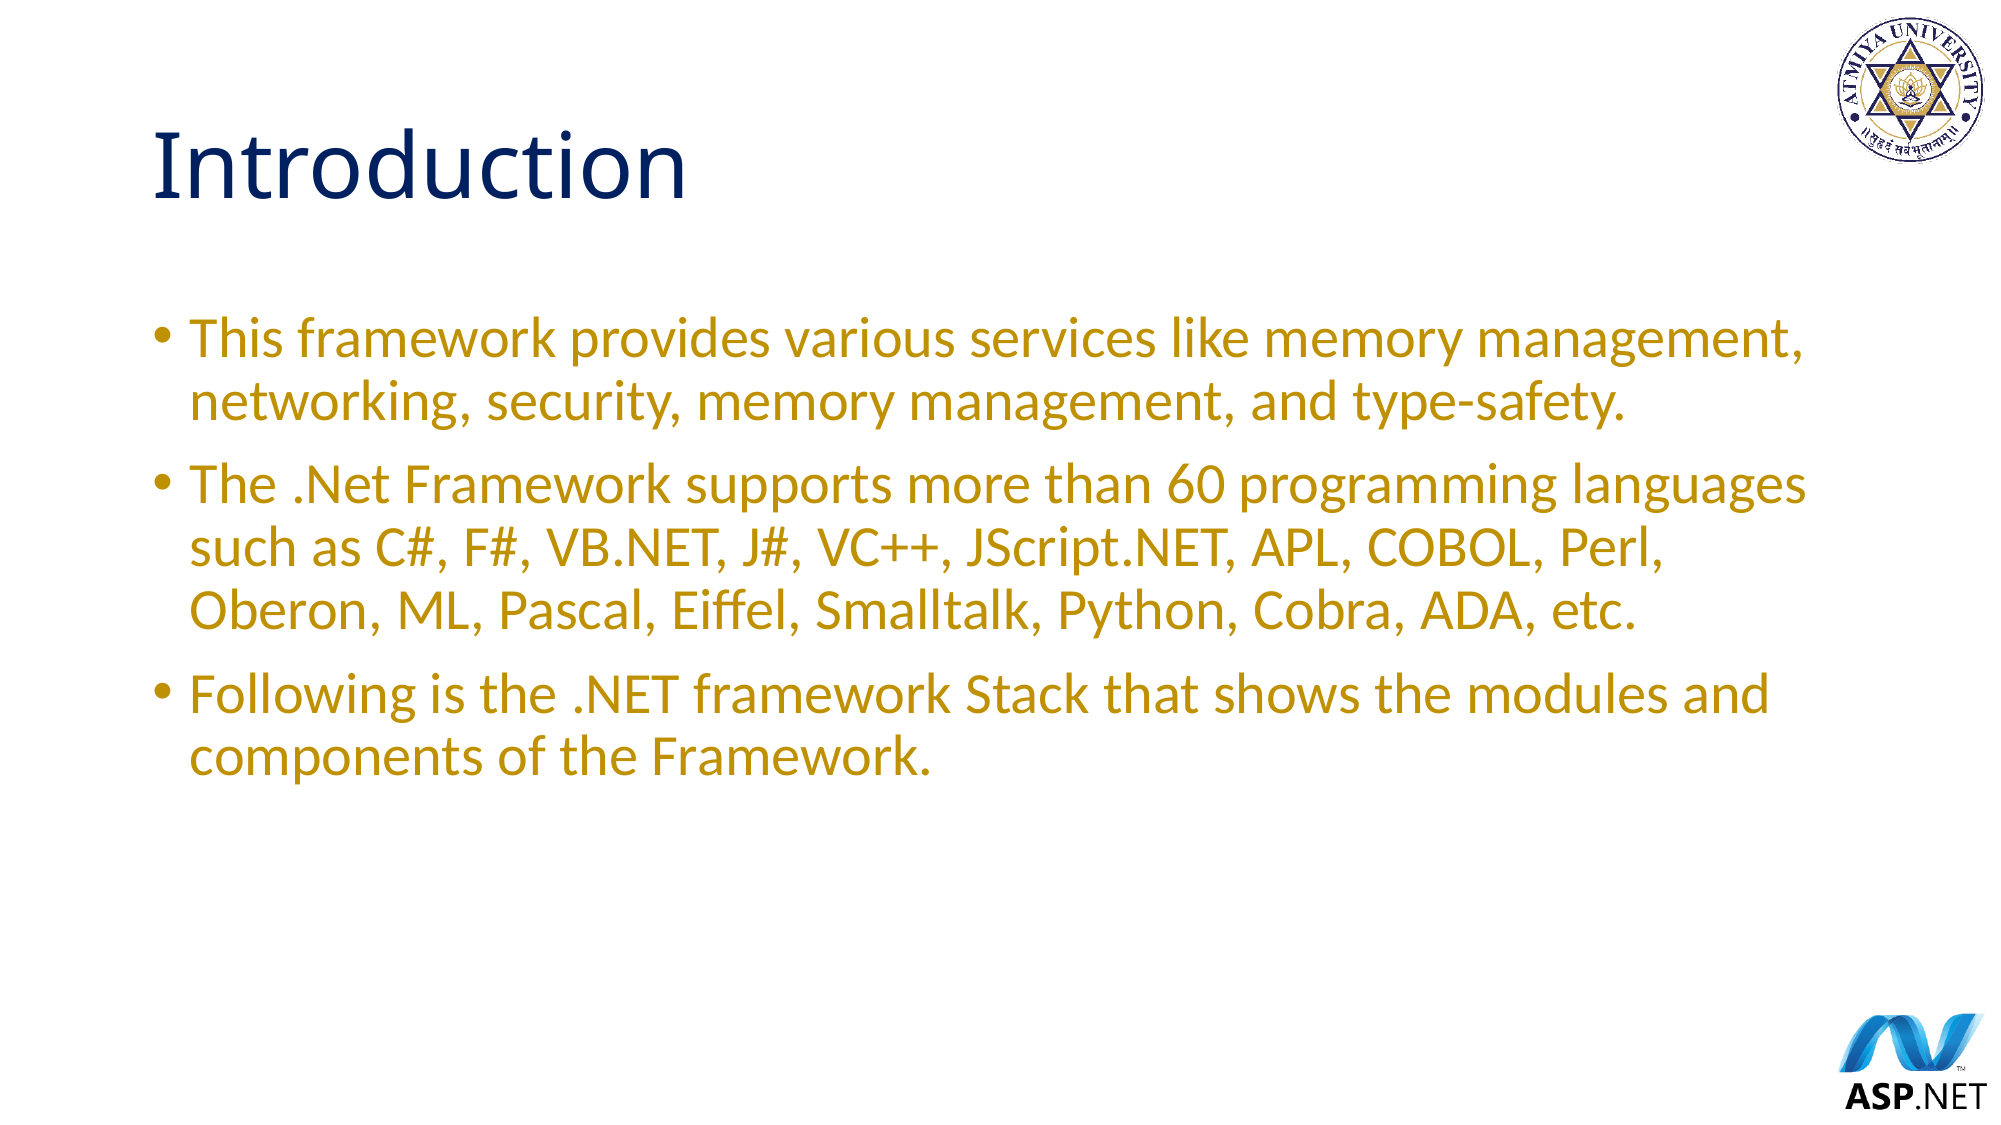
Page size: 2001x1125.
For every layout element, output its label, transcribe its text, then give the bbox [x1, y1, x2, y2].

picture [1802, 979, 2000, 1125]
list This framework provides various services like memory management, networking, security, memory management, and type-safety. The .Net Framework supports more than 60 programming languages such as C#, F#, VB.NET, J#, VC++, JScript.NET, APL, COBOL, Perl, Oberon, ML, Pascal, Eiffel, Smalltalk, Python, Cobra, ADA, etc. Following is the .NET framework Stack that shows the modules and components of the Framework. [137, 299, 1863, 1014]
picture [1835, 15, 1985, 164]
title Introduction [137, 59, 1863, 278]
